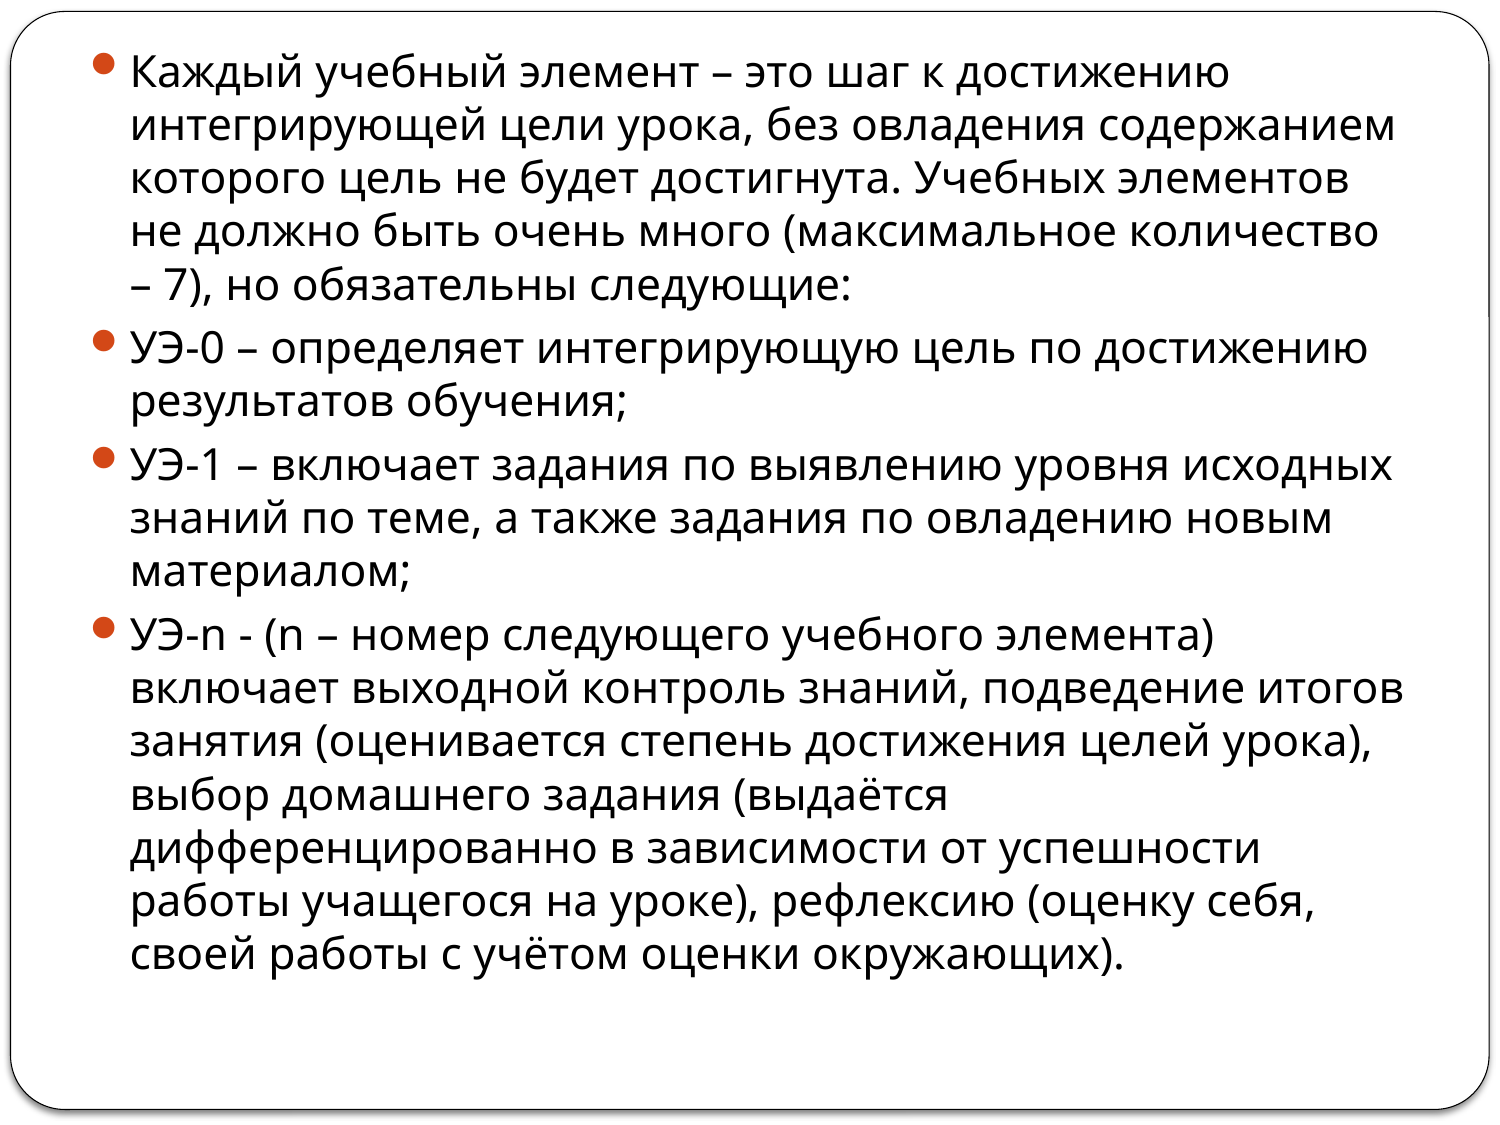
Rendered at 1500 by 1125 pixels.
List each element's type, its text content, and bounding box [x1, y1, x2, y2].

list Каждый учебный элемент – это шаг к достижению интегрирующей цели урока, без овладения содержанием которого цель не будет достигнута. Учебных элементов не должно быть очень много (максимальное количество – 7), но обязательны следующие: УЭ-0 – определяет интегрирующую цель по достижению результатов обучения; УЭ-1 – включает задания по выявлению уровня исходных знаний по теме, а также задания по овладению новым материалом; УЭ-n - (n – номер следующего учебного элемента) включает выходной контроль знаний, подведение итогов занятия (оценивается степень достижения целей урока), выбор домашнего задания (выдаётся дифференцированно в зависимости от успешности работы учащегося на уроке), рефлексию (оценку себя, своей работы с учётом оценки окружающих). [75, 35, 1425, 1005]
